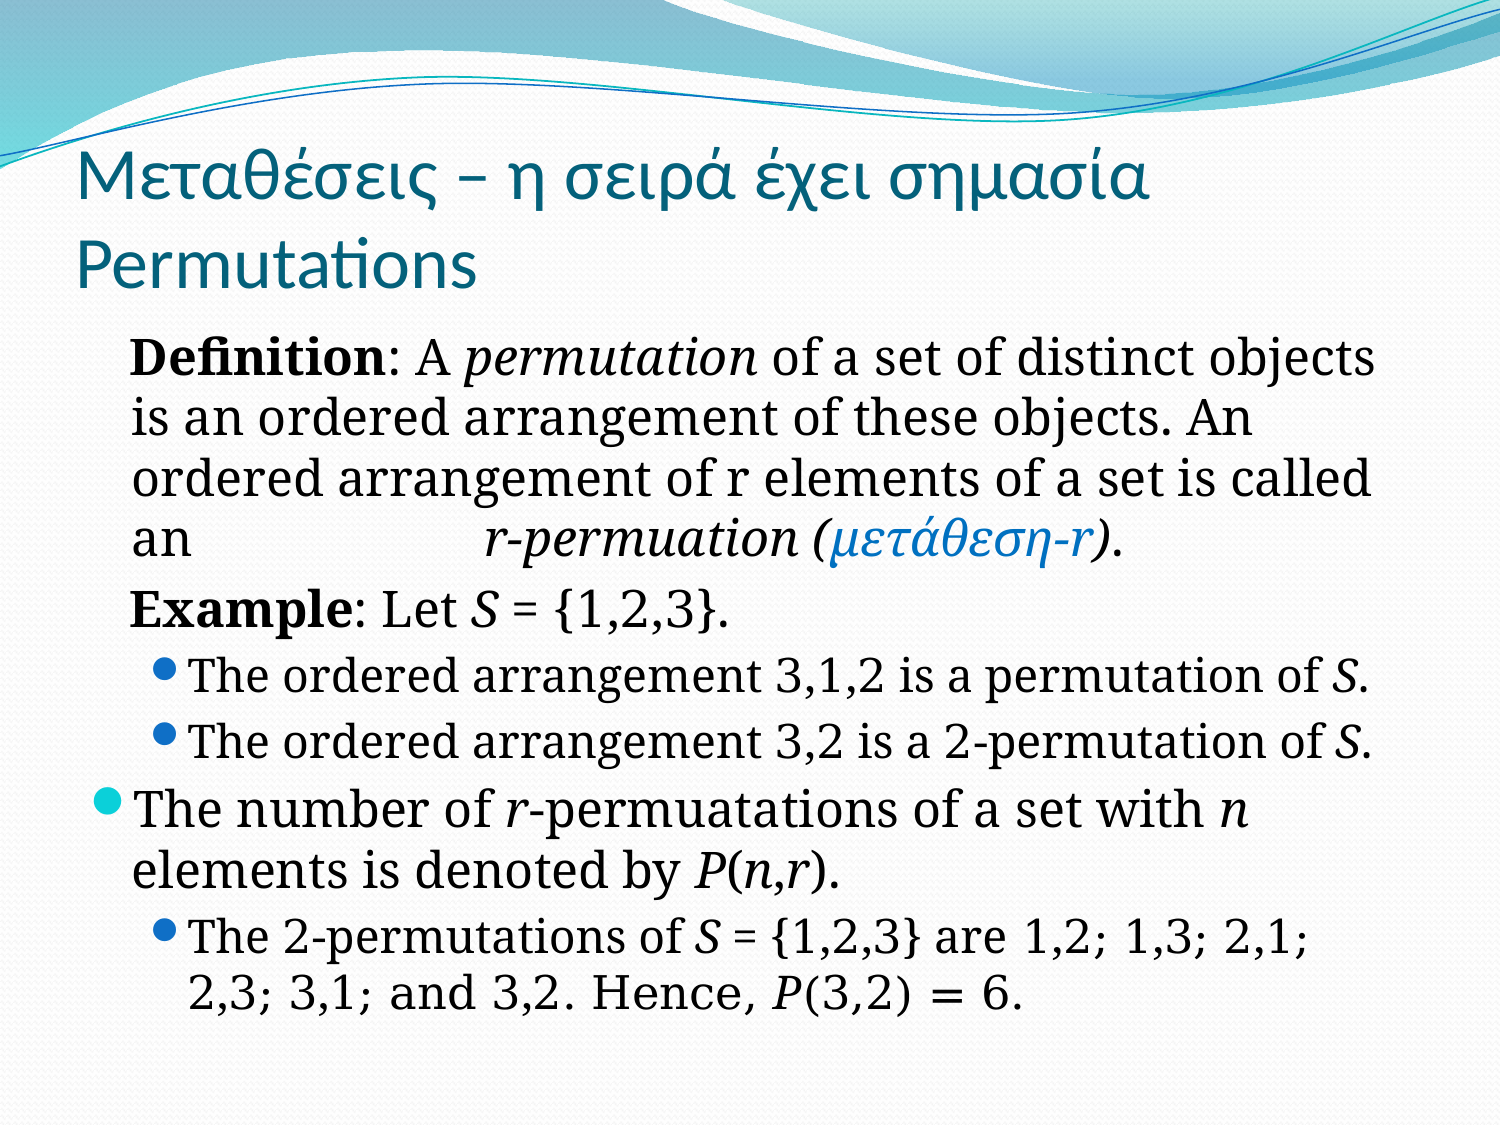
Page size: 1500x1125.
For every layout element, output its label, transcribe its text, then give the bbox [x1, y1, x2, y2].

title Μεταθέσεις – η σειρά έχει σημασία Permutations [75, 115, 1500, 303]
list Definition: A permutation of a set of distinct objects is an ordered arrangement of these objects. An ordered arrangement of r elements of a set is called an r-permuation (μετάθεση-r). Example: Let S = {1,2,3}. The ordered arrangement 3,1,2 is a permutation of S. The ordered arrangement 3,2 is a 2-permutation of S. The number of r-permuatations of a set with n elements is denoted by P(n,r). The 2-permutations of S = {1,2,3} are 1,2; 1,3; 2,1; 2,3; 3,1; and 3,2. Hence, P(3,2) = 6. [75, 317, 1425, 1038]
